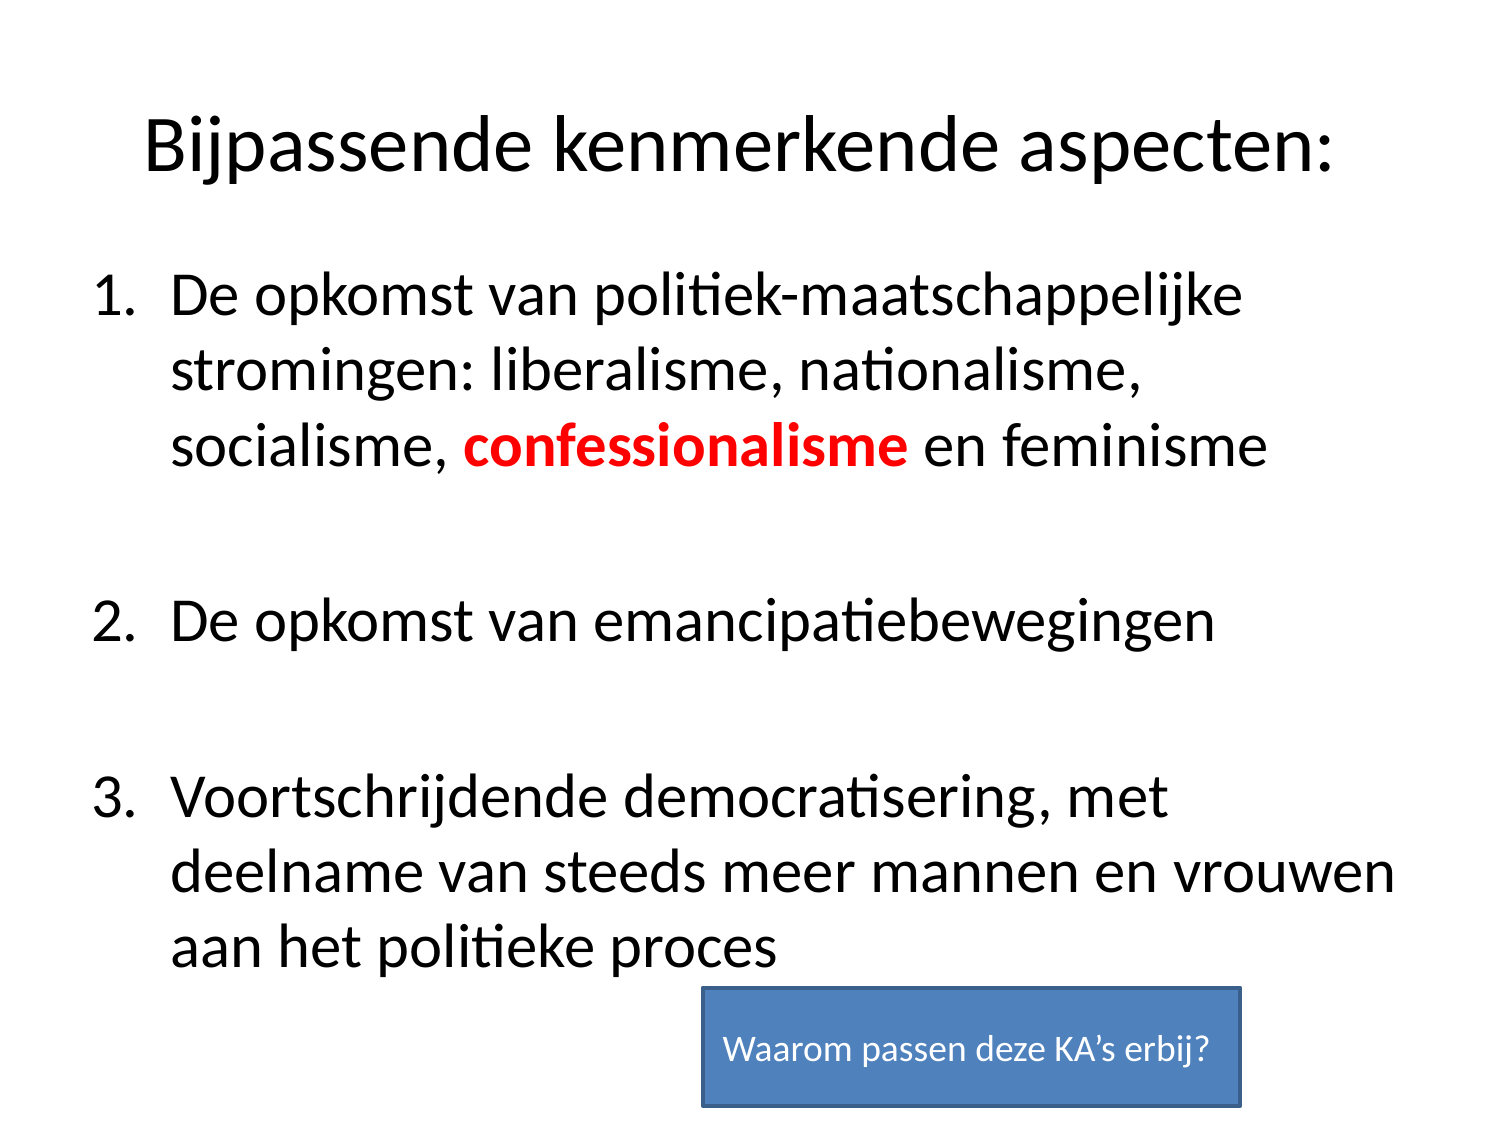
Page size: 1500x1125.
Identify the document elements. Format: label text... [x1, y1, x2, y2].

list De opkomst van politiek-maatschappelijke stromingen: liberalisme, nationalisme, socialisme, confessionalisme en feminisme De opkomst van emancipatiebewegingen Voortschrijdende democratisering, met deelname van steeds meer mannen en vrouwen aan het politieke proces [76, 245, 1427, 988]
title Bijpassende kenmerkende aspecten: [75, 45, 1425, 233]
text_box Waarom passen deze KA’s erbij? [701, 986, 1242, 1108]
